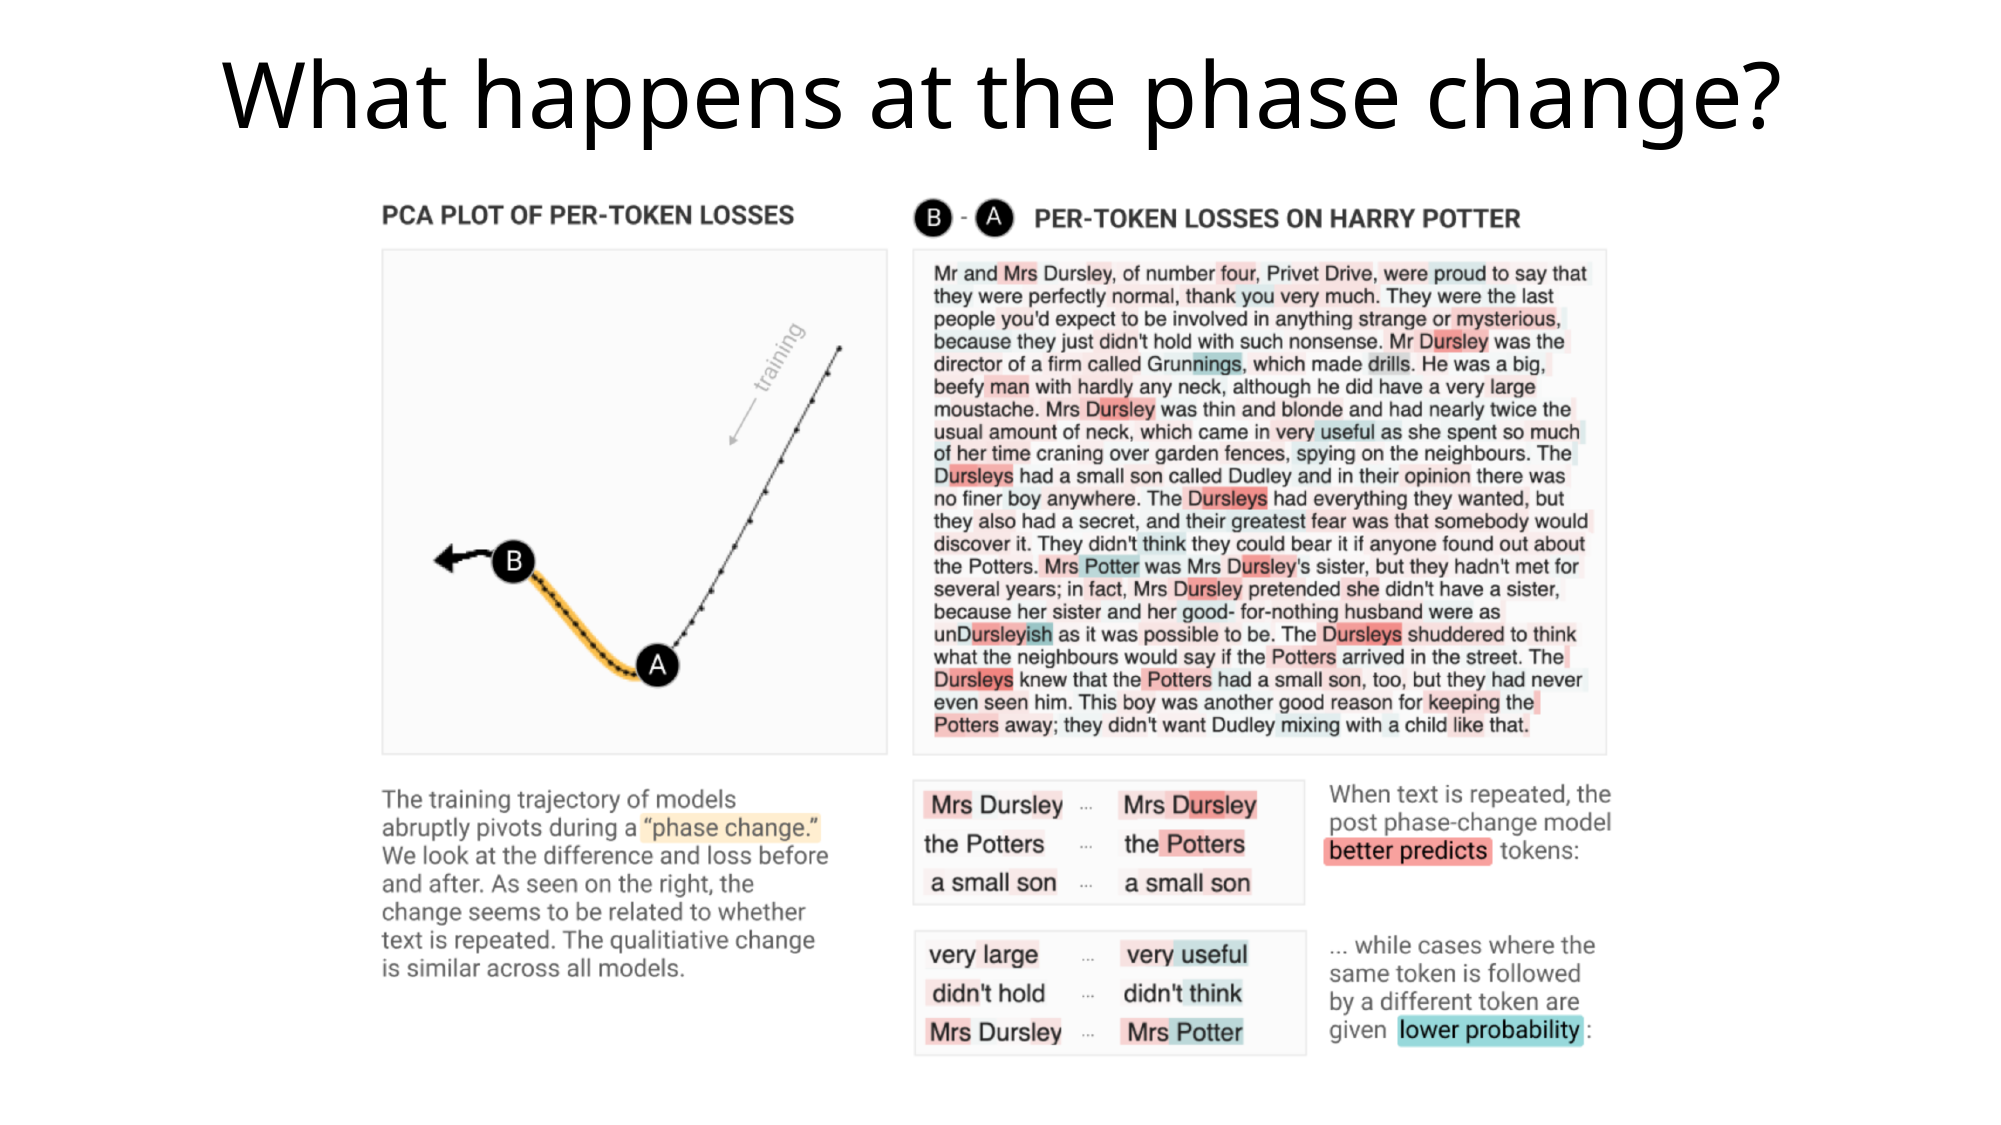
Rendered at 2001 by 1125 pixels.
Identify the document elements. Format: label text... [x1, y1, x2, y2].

title What happens at the phase change? [2, 3, 2000, 195]
picture [362, 194, 1638, 1060]
